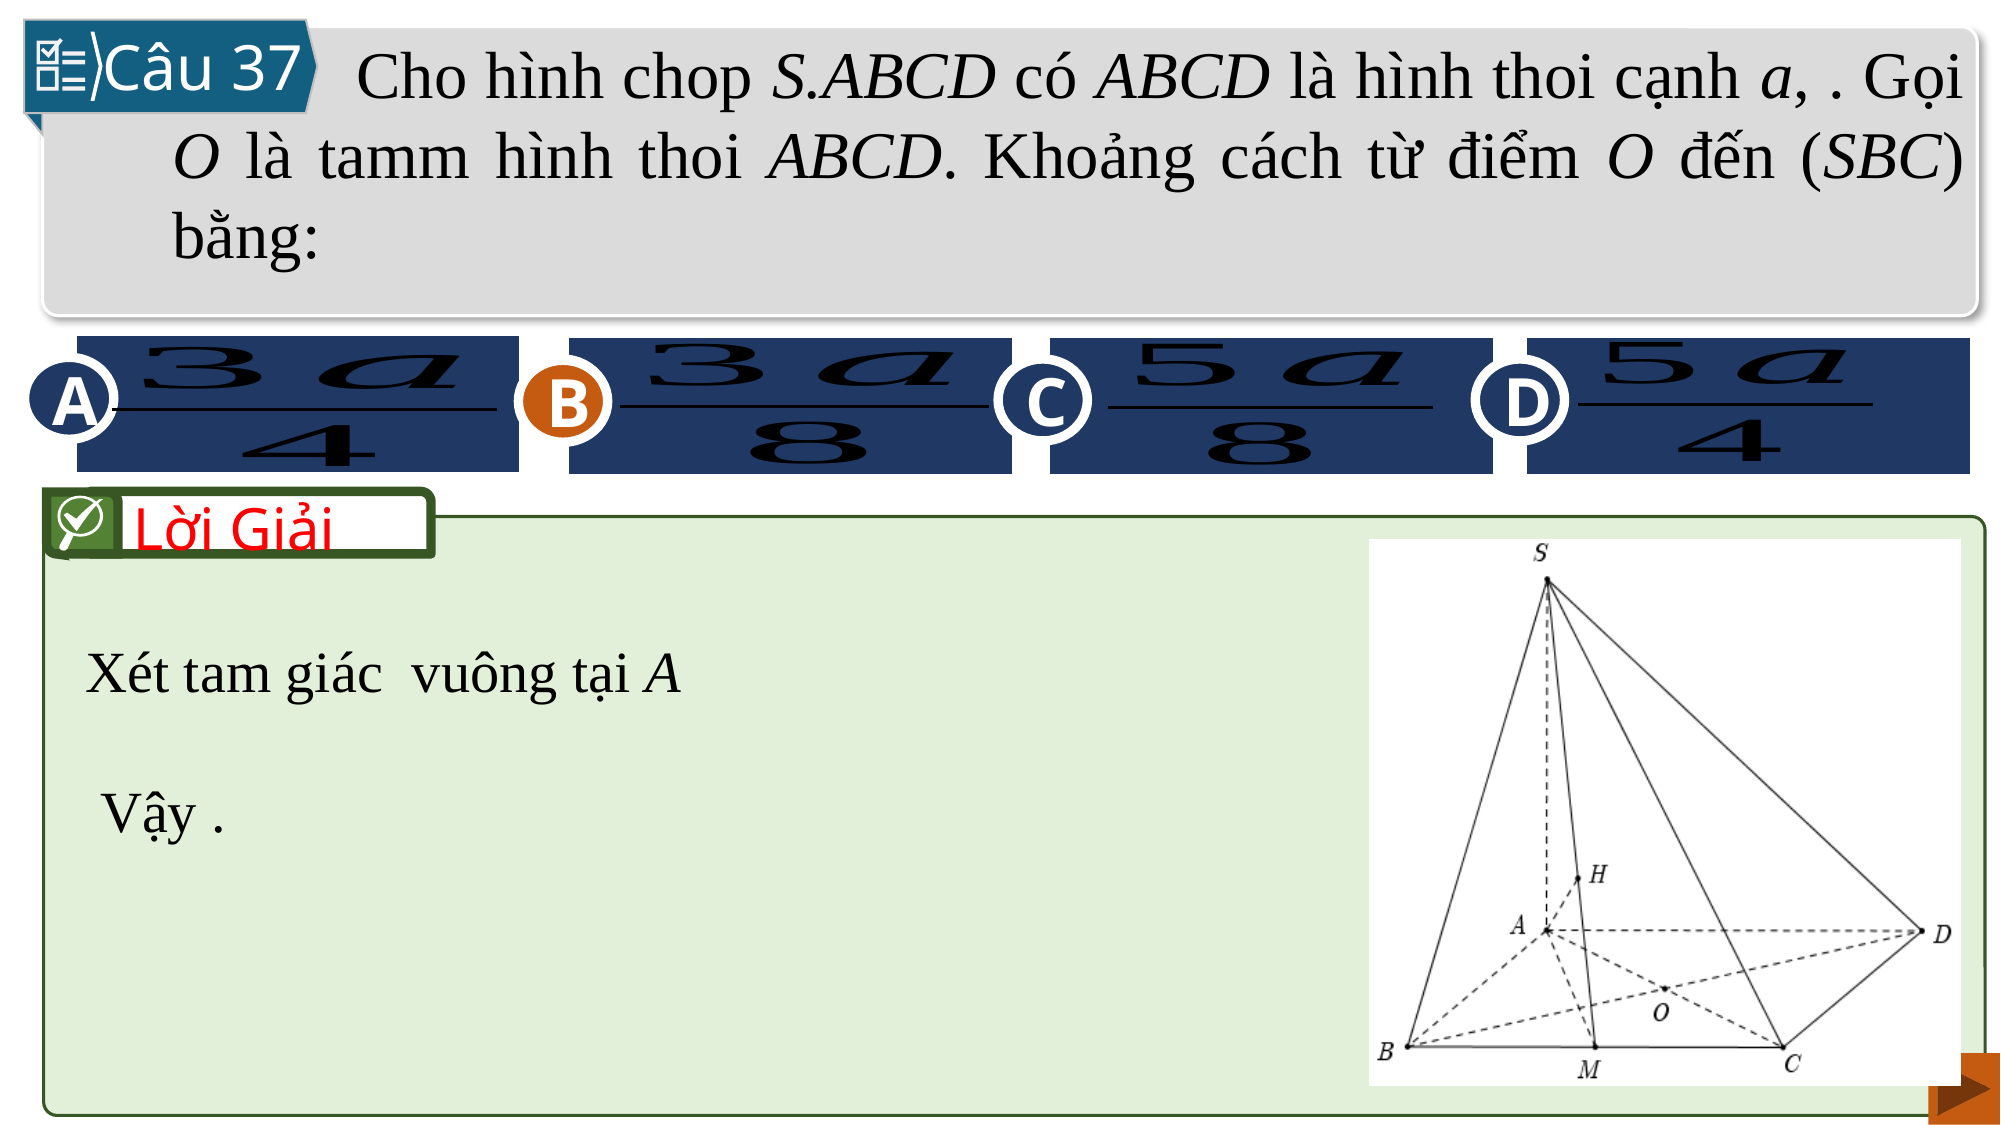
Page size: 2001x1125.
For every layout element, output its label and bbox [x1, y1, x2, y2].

text_box [43, 485, 1986, 1116]
picture [1369, 539, 1961, 1086]
text_box [24, 328, 1972, 482]
text_box [1927, 1052, 2000, 1125]
text_box [24, 19, 1978, 316]
